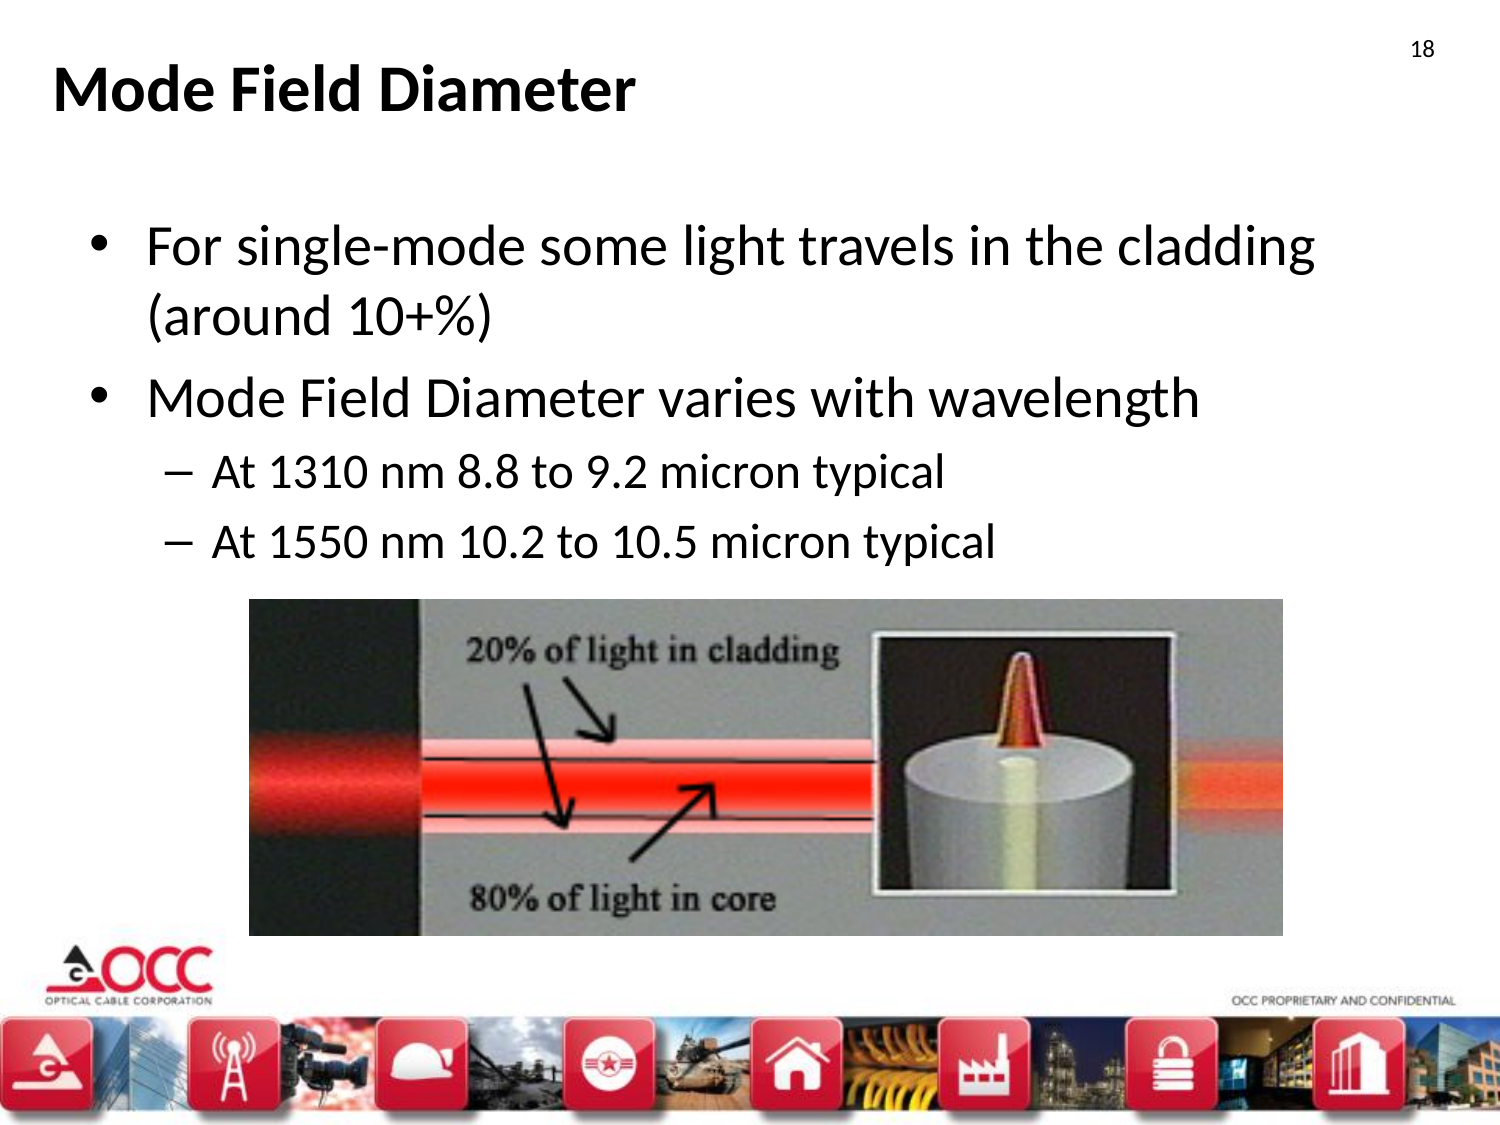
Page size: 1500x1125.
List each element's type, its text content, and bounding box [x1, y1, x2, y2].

slide_number 18 [1100, 24, 1450, 85]
title Mode Field Diameter [37, 37, 1388, 163]
picture [0, 0, 1500, 1125]
list For single-mode some light travels in the cladding (around 10+%) Mode Field Diameter varies with wavelength At 1310 nm 8.8 to 9.2 micron typical At 1550 nm 10.2 to 10.5 micron typical [75, 200, 1425, 943]
